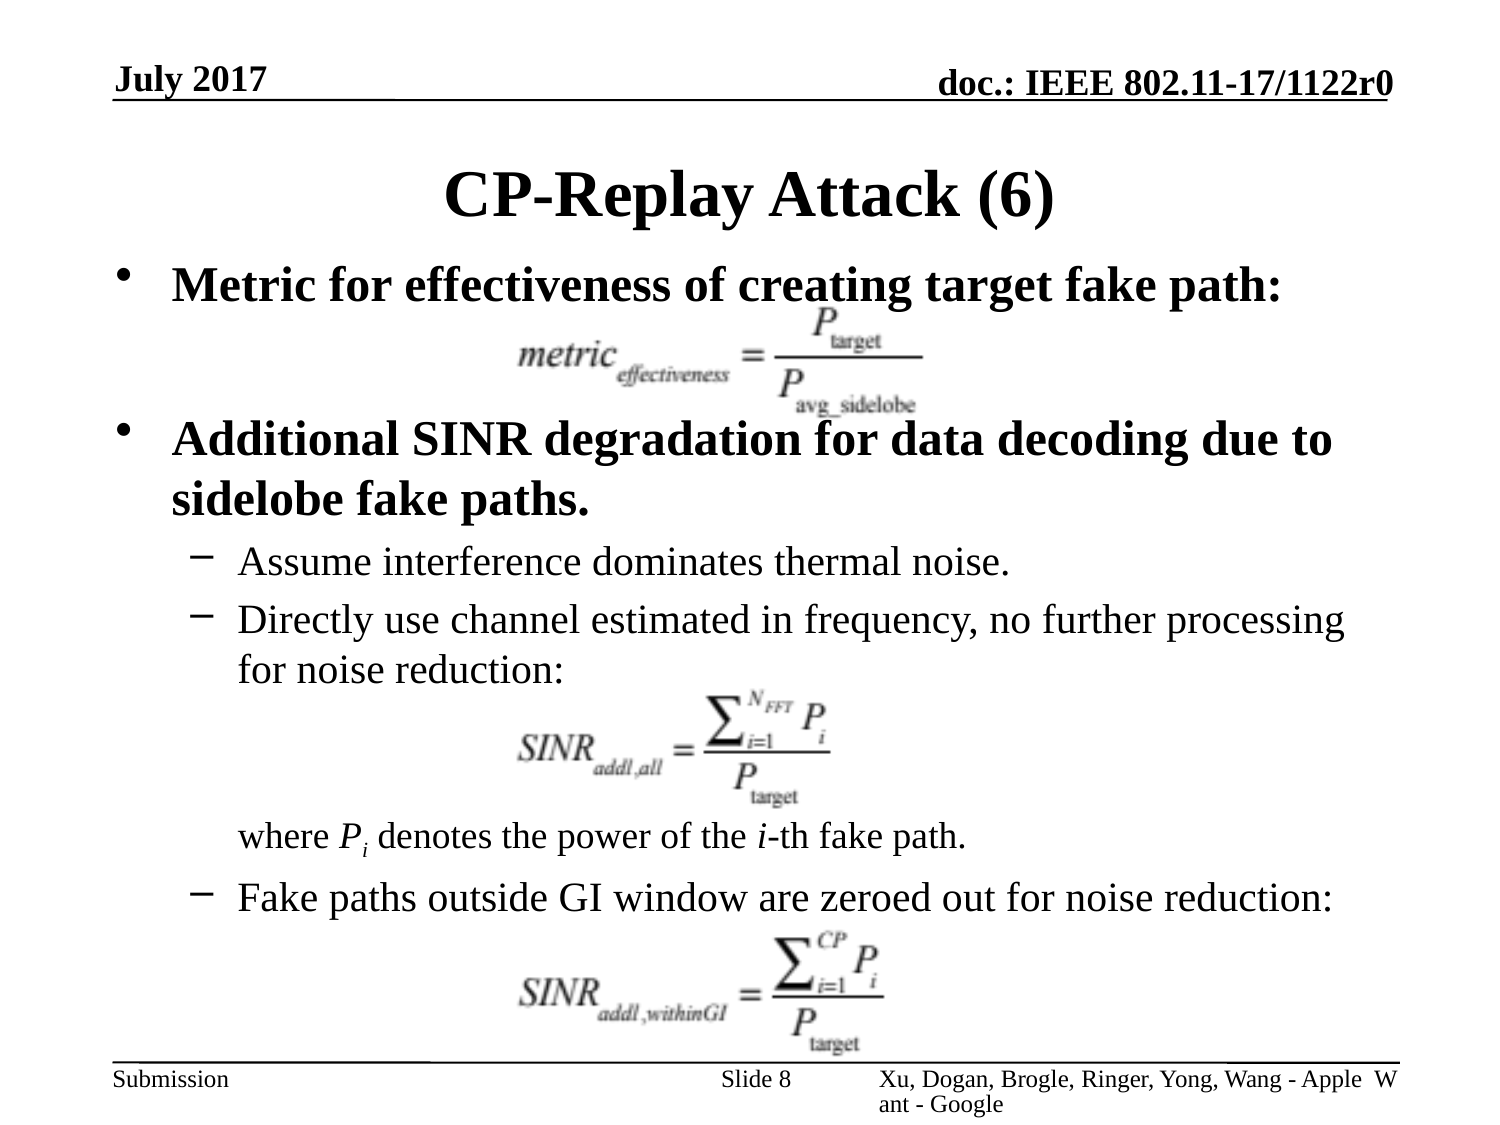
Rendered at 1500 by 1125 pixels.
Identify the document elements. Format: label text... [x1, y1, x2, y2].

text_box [513, 680, 833, 811]
text_box CP-Replay Attack (6) [112, 101, 1388, 243]
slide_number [114, 54, 423, 100]
footer Xu, Dogan, Brogle, Ringer, Yong, Wang - Apple Want - Google [878, 1061, 1402, 1093]
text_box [513, 290, 927, 421]
slide_number Slide 8 [712, 1066, 800, 1123]
text_box Metric for effectiveness of creating target fake path: Additional SINR degradation for data decoding due to sidelobe fake paths. Assume interference dominates thermal noise. Directly use channel estimated in frequency, no further processing for noise reduction: where Pi denotes the power of the i-th fake path. Fake paths outside GI window are zeroed out for noise reduction: [100, 243, 1400, 1024]
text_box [513, 920, 888, 1059]
